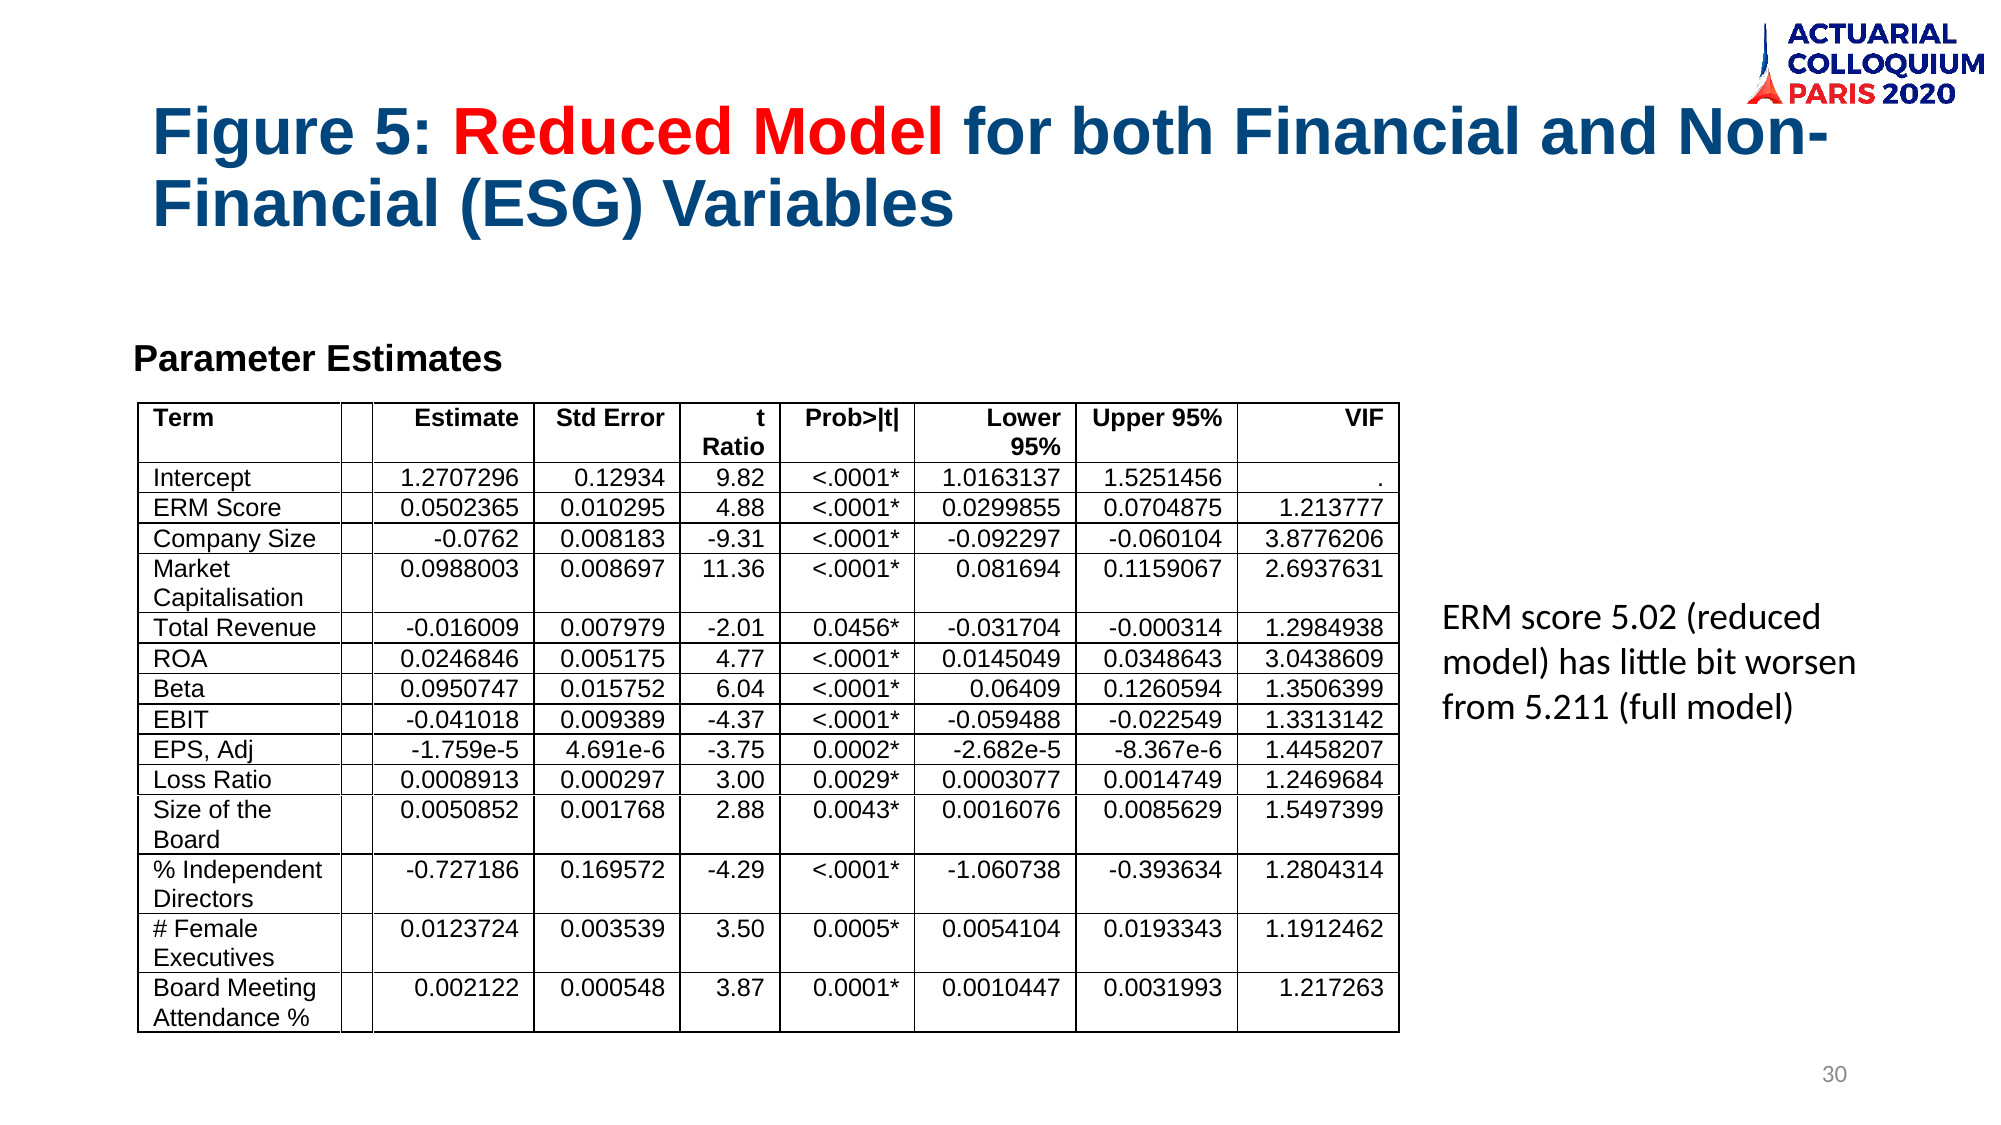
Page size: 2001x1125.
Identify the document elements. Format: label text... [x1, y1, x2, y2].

picture [137, 402, 1400, 1096]
picture [1740, 6, 1985, 112]
slide_number 30 [1412, 1042, 1863, 1103]
title Figure 5: Reduced Model for both Financial and Non-Financial (ESG) Variables [137, 59, 1863, 278]
text_box Parameter Estimates [118, 323, 518, 387]
text_box ERM score 5.02 (reduced model) has little bit worsen from 5.211 (full model) [1427, 584, 1944, 734]
